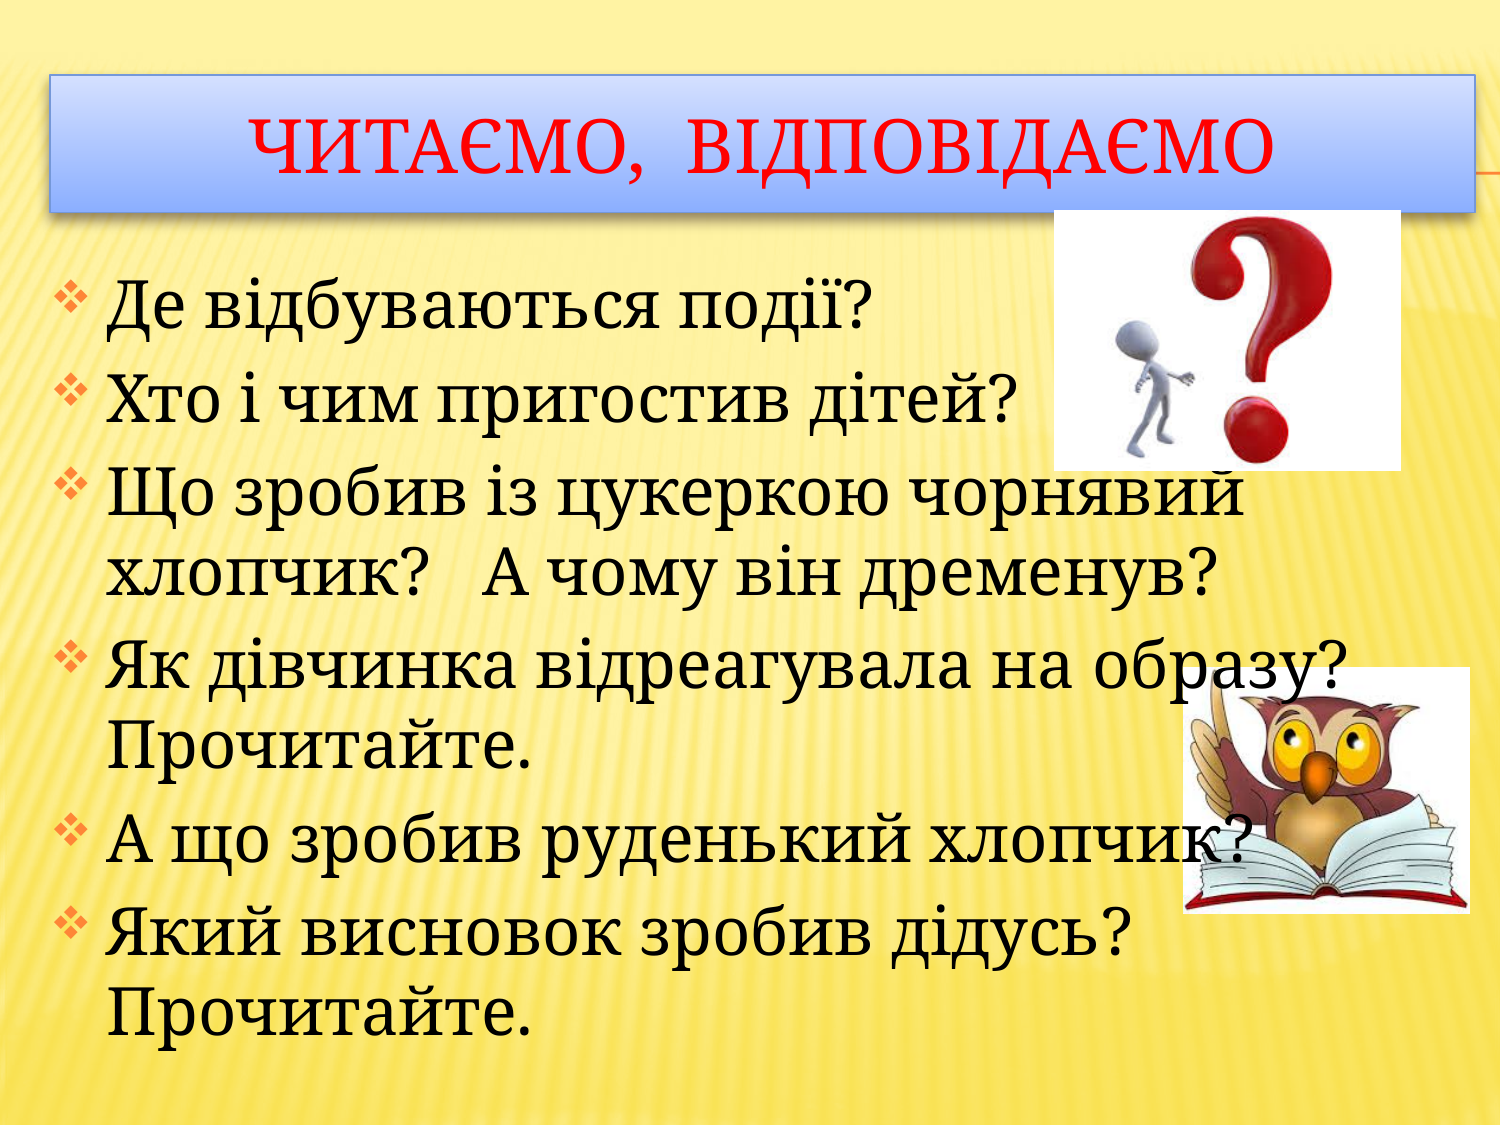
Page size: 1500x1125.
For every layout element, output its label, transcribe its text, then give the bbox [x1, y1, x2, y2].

picture [1183, 667, 1471, 915]
list Де відбуваються події? Хто і чим пригостив дітей? Що зробив із цукеркою чорнявий хлопчик? А чому він дременув? Як дівчинка відреагувала на образу? Прочитайте. А що зробив руденький хлопчик? Який висновок зробив дідусь? Прочитайте. [35, 254, 1475, 1090]
picture [1054, 210, 1402, 471]
title Читаємо, Відповідаємо [49, 74, 1476, 213]
